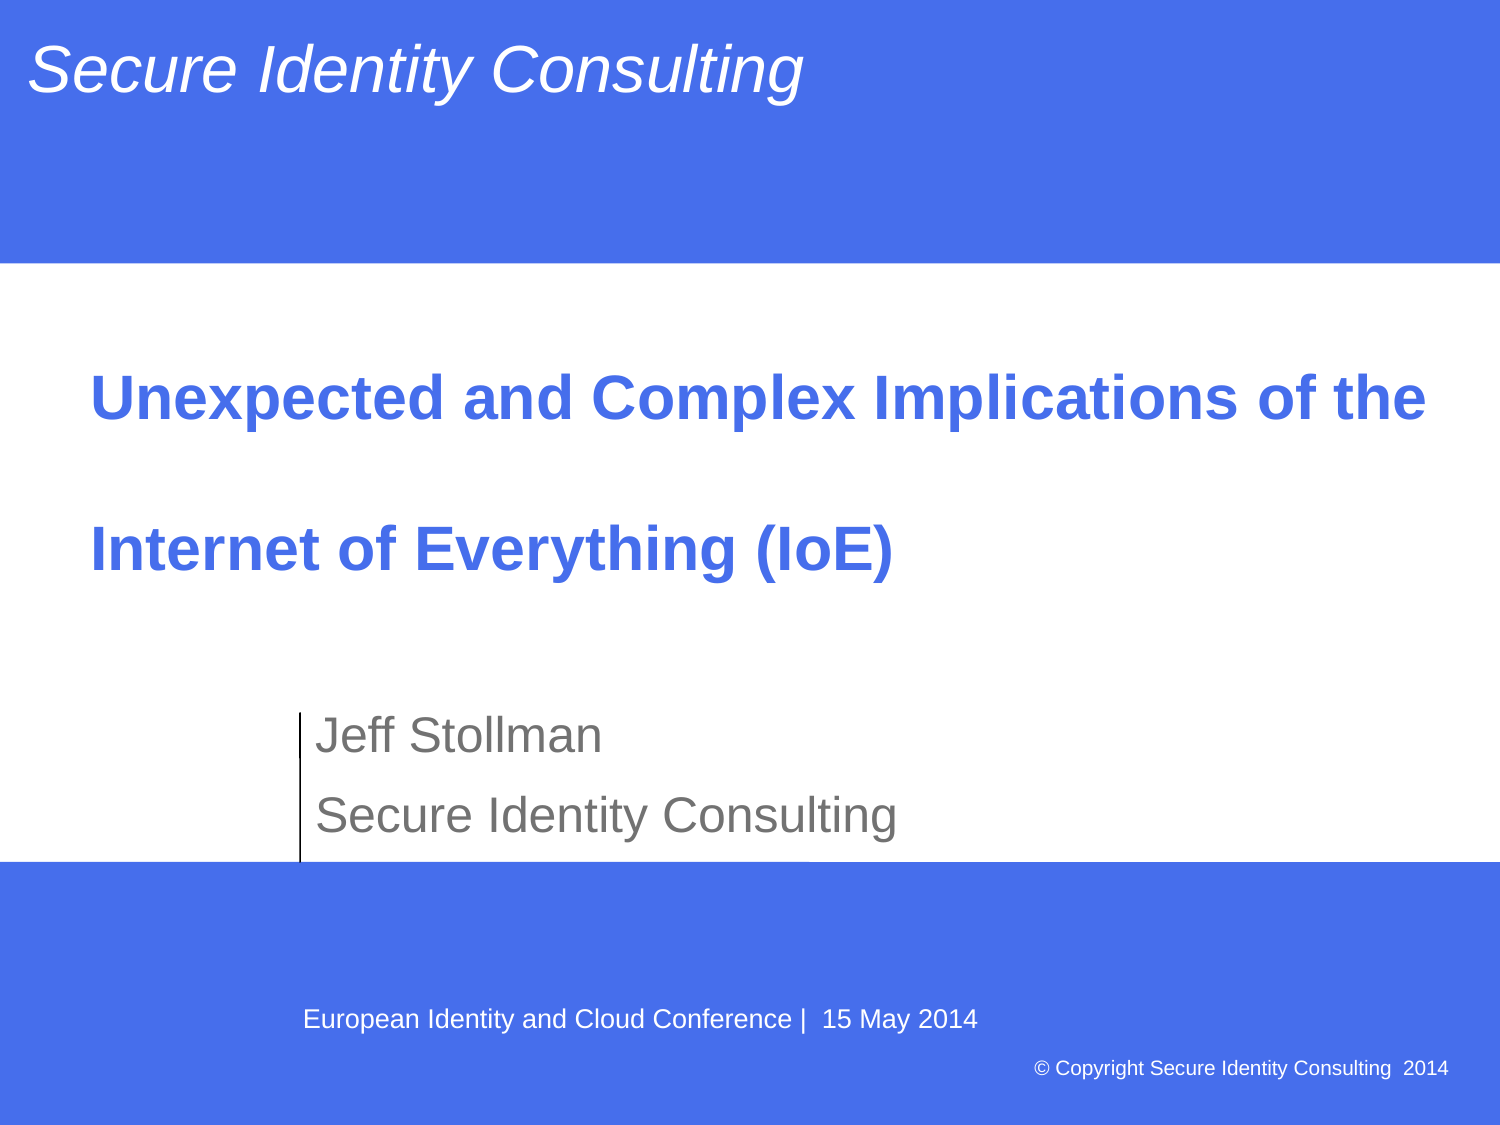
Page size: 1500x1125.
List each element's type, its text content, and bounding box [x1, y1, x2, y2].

subtitle Jeff Stollman Secure Identity Consulting [299, 699, 938, 851]
title Unexpected and Complex Implications of the Internet of Everything (IoE) [74, 349, 1451, 591]
